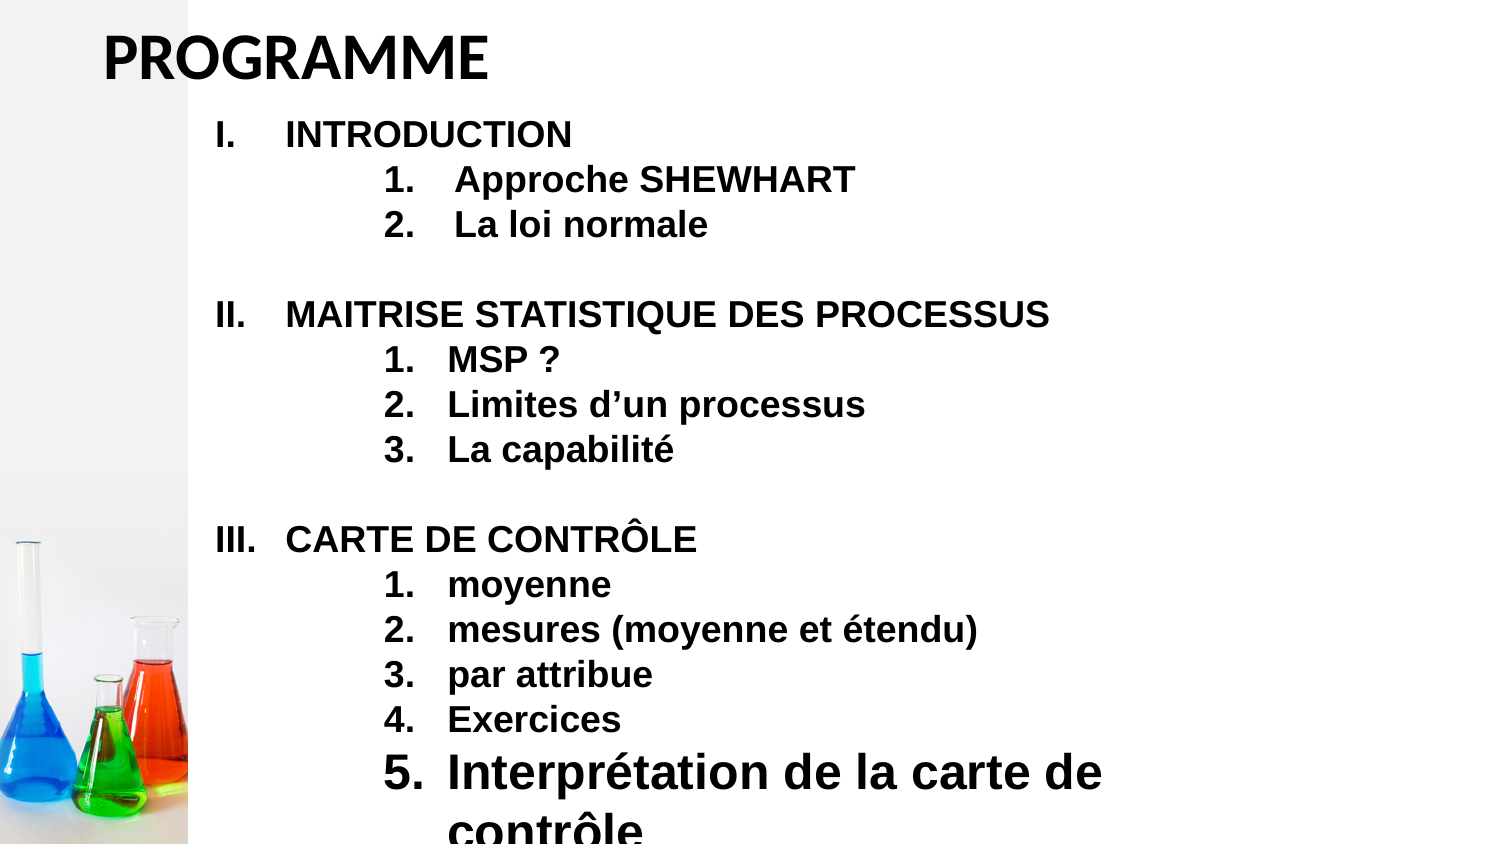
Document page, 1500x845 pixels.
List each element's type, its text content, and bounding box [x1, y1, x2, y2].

title PROGRAMME [88, 14, 1483, 91]
picture [0, 0, 1500, 844]
text_box INTRODUCTION Approche SHEWHART La loi normale MAITRISE STATISTIQUE DES PROCESSUS MSP ? Limites d’un processus La capabilité CARTE DE CONTRÔLE moyenne mesures (moyenne et étendu) par attribue Exercices Interprétation de la carte de contrôle [200, 102, 1313, 844]
